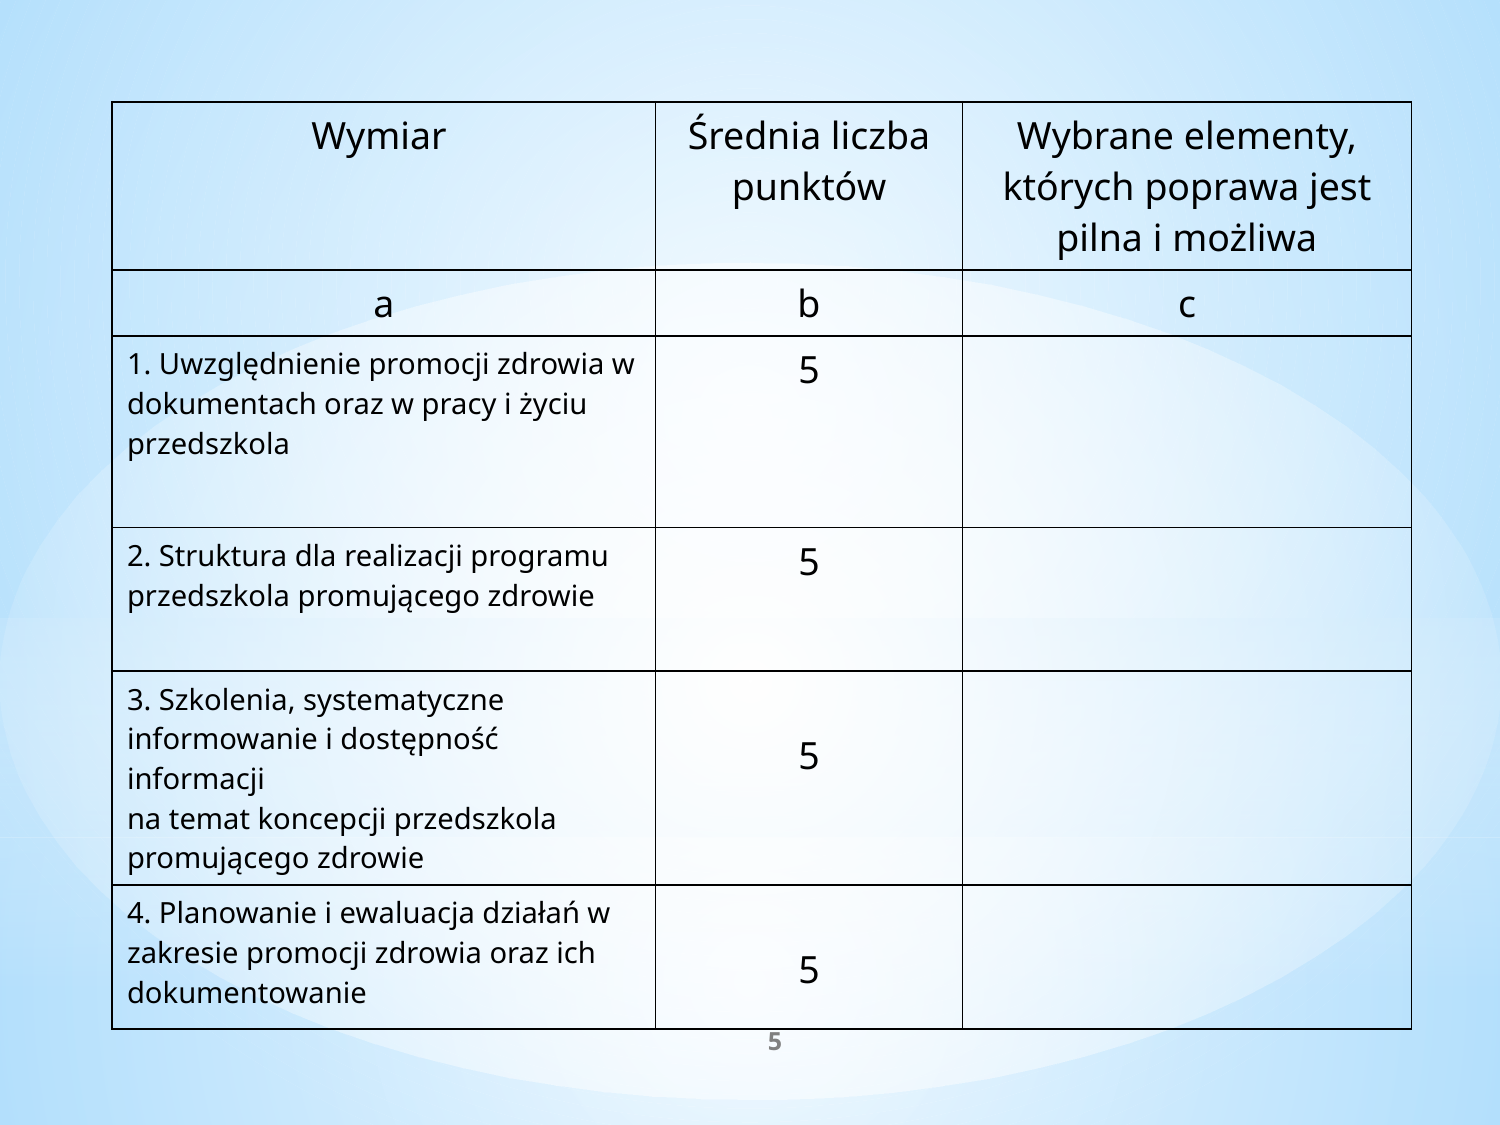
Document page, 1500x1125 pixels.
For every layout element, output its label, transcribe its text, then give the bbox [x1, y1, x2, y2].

slide_number 5 [624, 1012, 925, 1073]
table_cell 5 [656, 886, 962, 1028]
table_cell 3. Szkolenia, systematyczne informowanie i dostępność informacji na temat koncepcji przedszkola promującego zdrowie [113, 672, 655, 884]
table_cell c [963, 271, 1411, 335]
table_cell 1. Uwzględnienie promocji zdrowia w dokumentach oraz w pracy i życiu przedszkola [113, 337, 655, 527]
table_cell a [113, 271, 655, 335]
table_cell 4. Planowanie i ewaluacja działań w zakresie promocji zdrowia oraz ich dokumentowanie [113, 886, 655, 1028]
table_cell 5 [656, 337, 962, 527]
table_header Wymiar [113, 103, 655, 269]
table_cell 5 [656, 672, 962, 884]
table_cell 2. Struktura dla realizacji programu przedszkola promującego zdrowie [113, 528, 655, 670]
table_cell b [656, 271, 962, 335]
table_header Wybrane elementy, których poprawa jest pilna i możliwa [963, 103, 1411, 269]
table_cell [963, 528, 1411, 670]
table_cell 5 [656, 528, 962, 670]
table_cell [963, 337, 1411, 527]
table_cell [963, 886, 1411, 1028]
table_header Średnia liczba punktów [656, 103, 962, 269]
table_cell [963, 672, 1411, 884]
